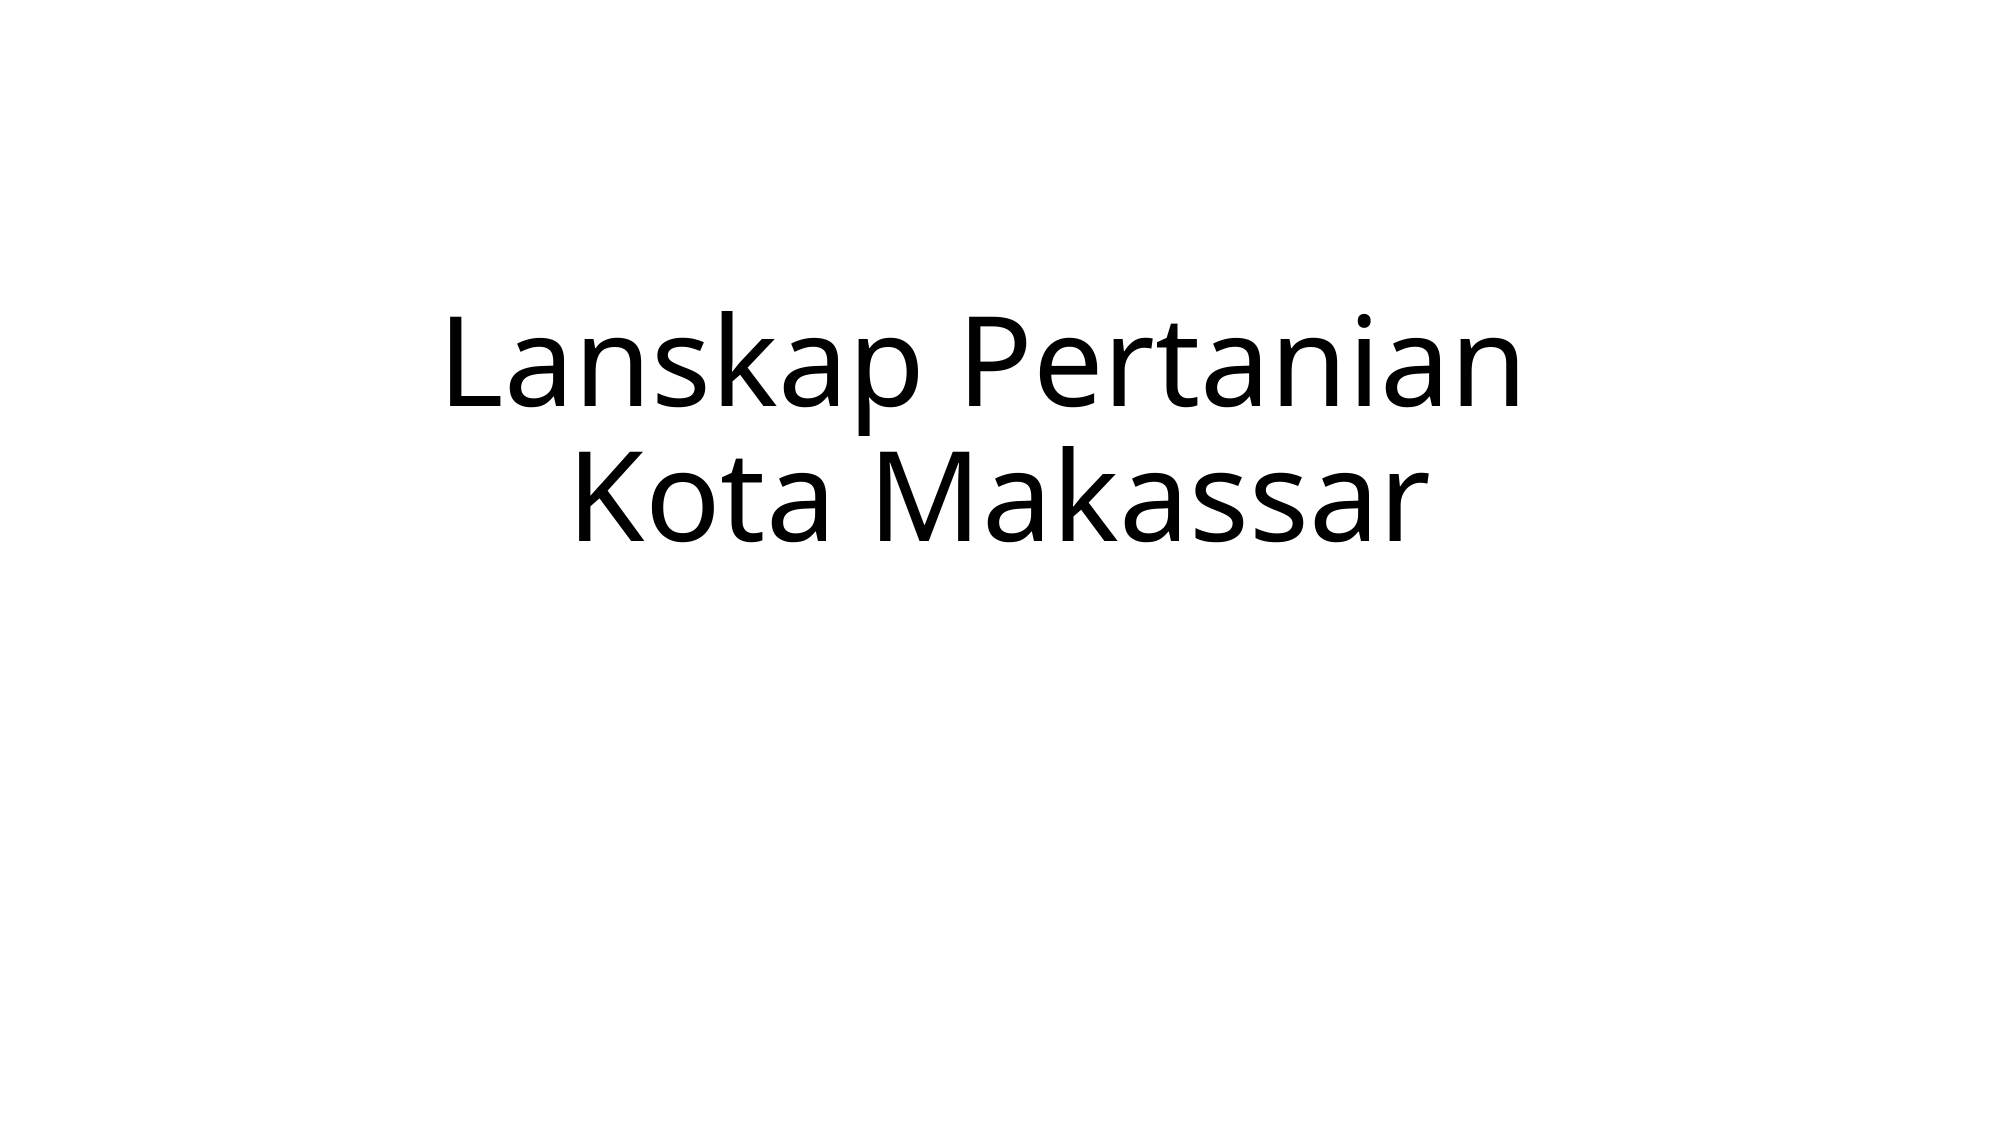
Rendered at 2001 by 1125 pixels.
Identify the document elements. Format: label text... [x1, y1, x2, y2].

title Lanskap Pertanian Kota Makassar [249, 184, 1750, 576]
